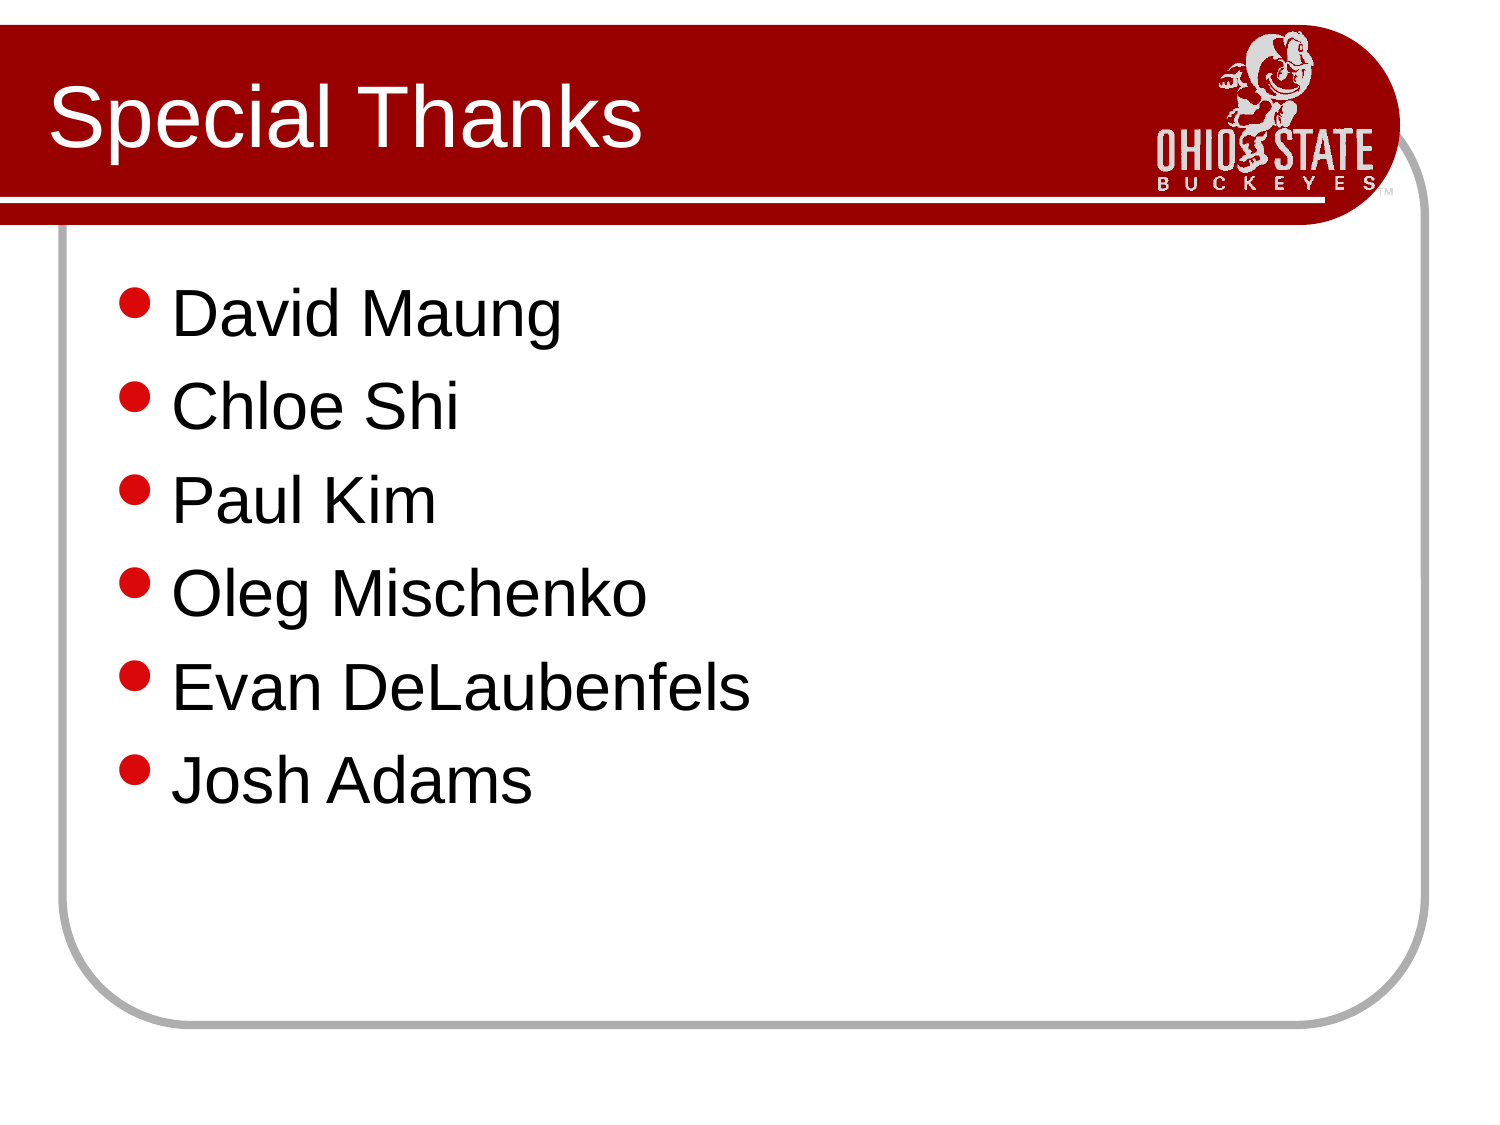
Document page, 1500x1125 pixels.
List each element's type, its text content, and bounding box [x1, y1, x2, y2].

title Special Thanks [31, 37, 1201, 188]
list David Maung Chloe Shi Paul Kim Oleg Mischenko Evan DeLaubenfels Josh Adams [99, 262, 1401, 988]
